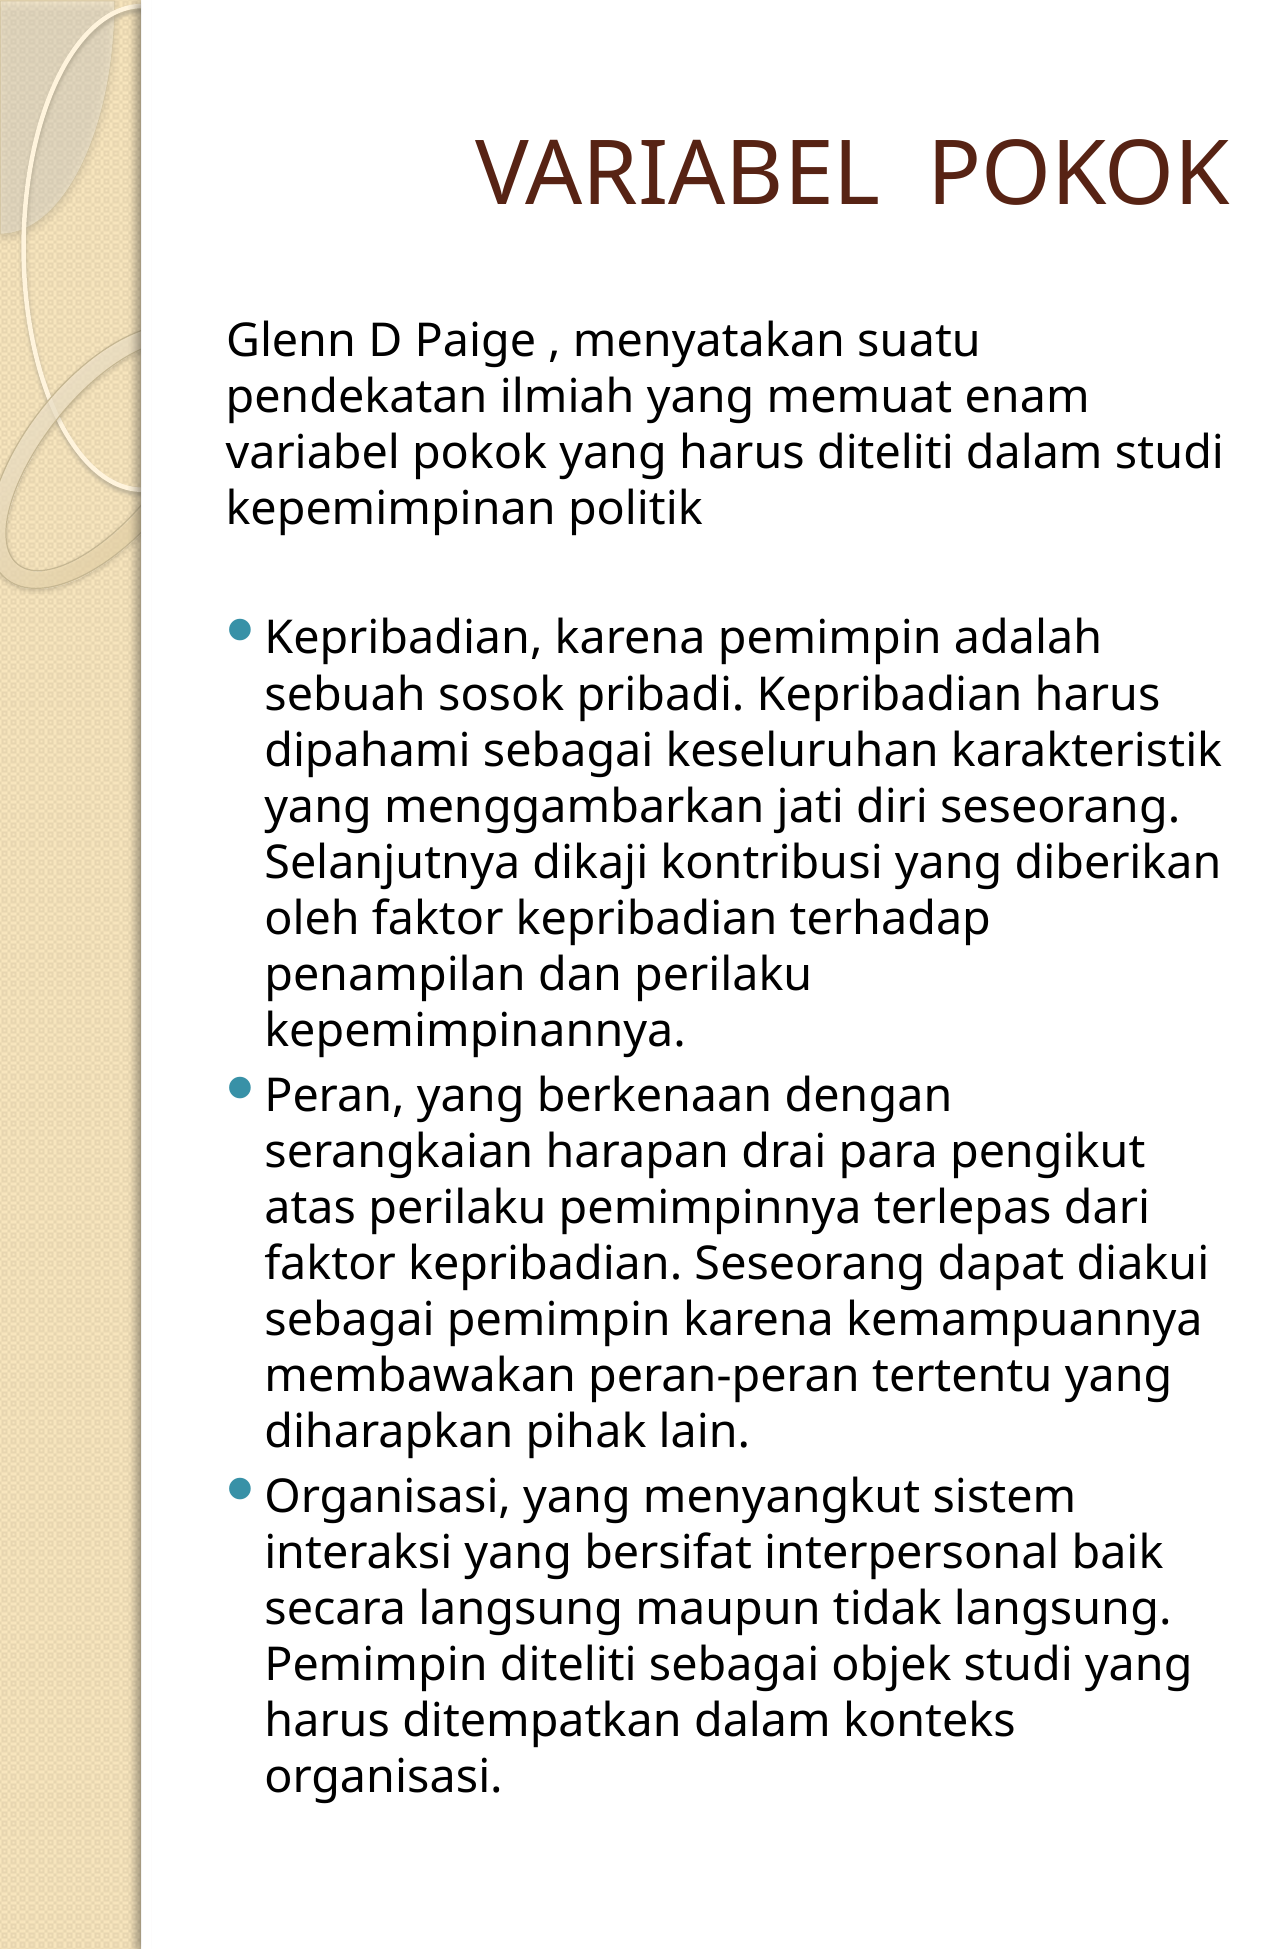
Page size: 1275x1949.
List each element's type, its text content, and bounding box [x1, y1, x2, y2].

title VARIABEL POKOK [200, 78, 1246, 260]
list Glenn D Paige , menyatakan suatu pendekatan ilmiah yang memuat enam variabel pokok yang harus diteliti dalam studi kepemimpinan politik Kepribadian, karena pemimpin adalah sebuah sosok pribadi. Kepribadian harus dipahami sebagai keseluruhan karakteristik yang menggambarkan jati diri seseorang. Selanjutnya dikaji kontribusi yang diberikan oleh faktor kepribadian terhadap penampilan dan perilaku kepemimpinannya. Peran, yang berkenaan dengan serangkaian harapan drai para pengikut atas perilaku pemimpinnya terlepas dari faktor kepribadian. Seseorang dapat diakui sebagai pemimpin karena kemampuannya membawakan peran-peran tertentu yang diharapkan pihak lain. Organisasi, yang menyangkut sistem interaksi yang bersifat interpersonal baik secara langsung maupun tidak langsung. Pemimpin diteliti sebagai objek studi yang harus ditempatkan dalam konteks organisasi. [200, 302, 1246, 1819]
